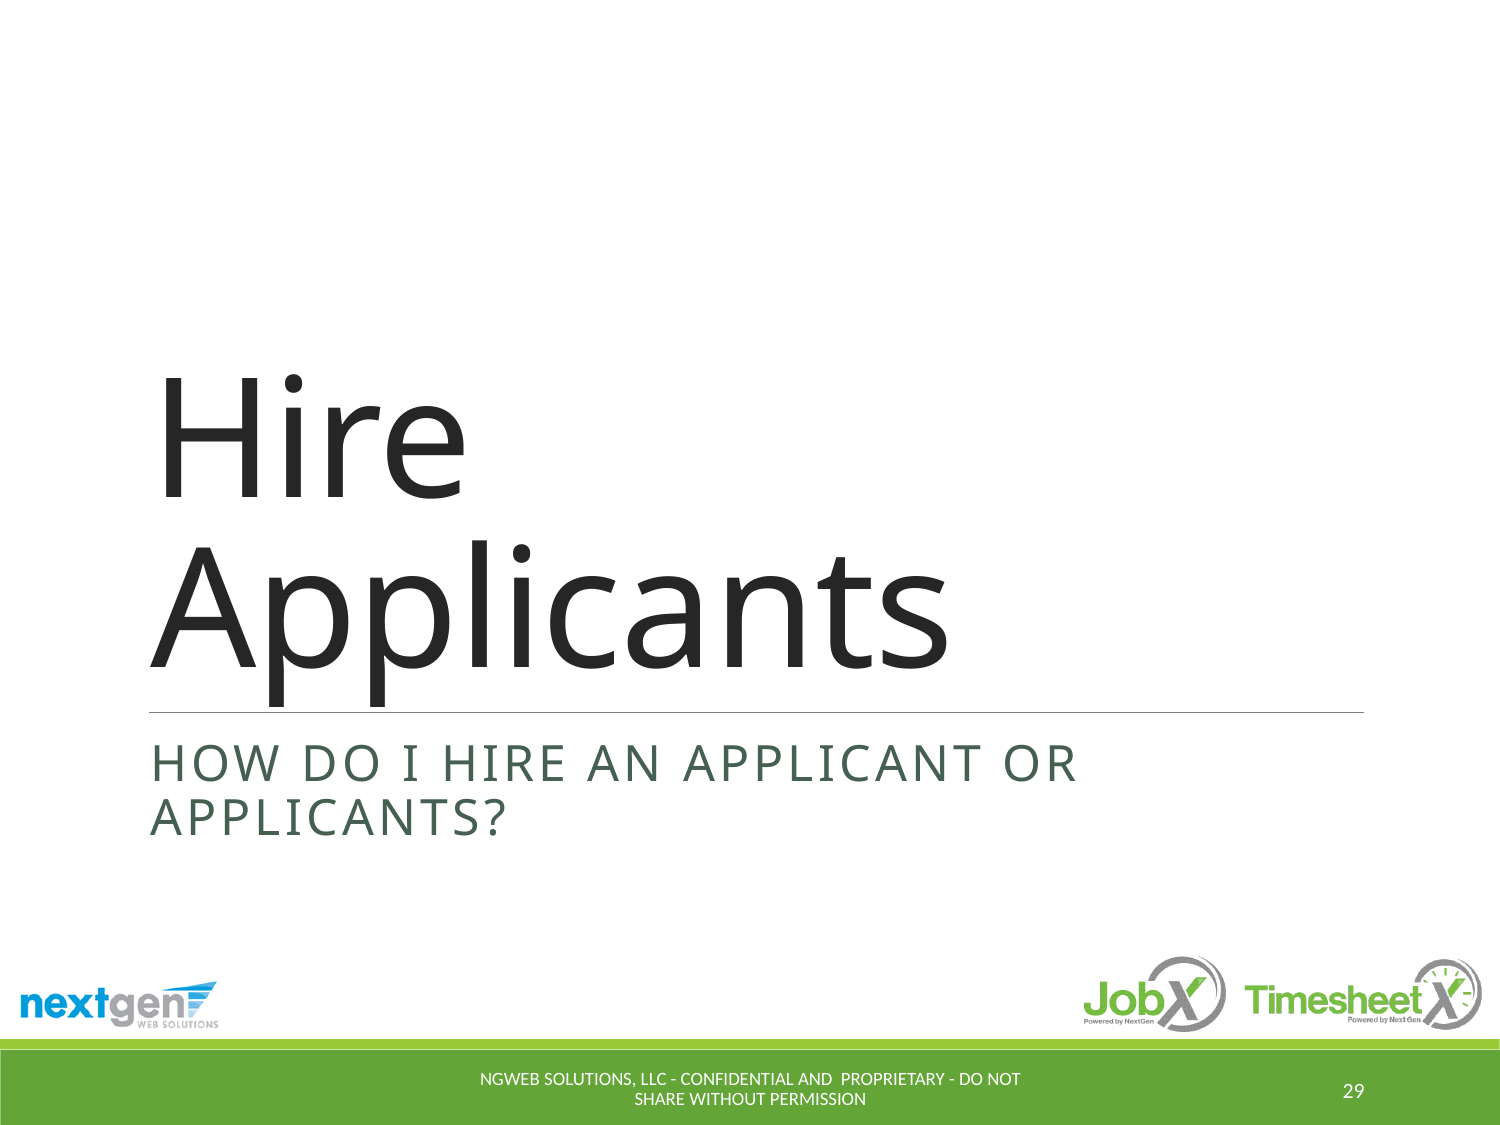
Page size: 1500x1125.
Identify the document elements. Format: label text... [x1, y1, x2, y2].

list How do I hire an applicant or applicants? [135, 730, 1373, 918]
picture [1084, 956, 1226, 1032]
footer NGWeb Solutions, LLC - Confidential and Proprietary - Do not share without permission [453, 1059, 1047, 1120]
picture [15, 976, 223, 1032]
picture [1242, 956, 1485, 1032]
slide_number 29 [1218, 1059, 1380, 1120]
title Hire Applicants [135, 124, 1373, 710]
